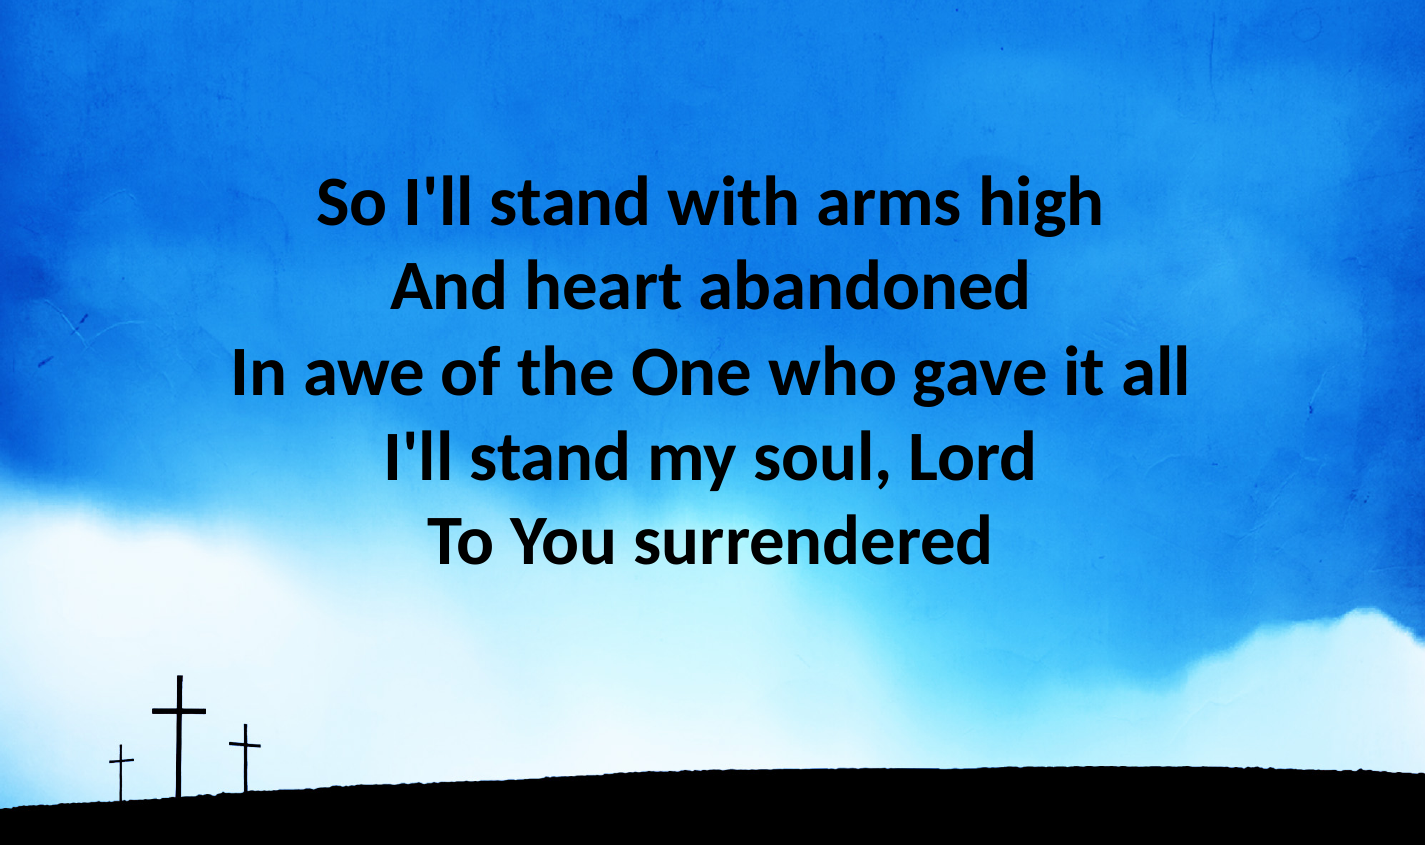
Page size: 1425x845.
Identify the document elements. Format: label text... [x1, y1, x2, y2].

text_box So I'll stand with arms high And heart abandoned In awe of the One who gave it all I'll stand my soul, Lord To You surrendered [49, 146, 1373, 538]
picture [0, 0, 1425, 845]
